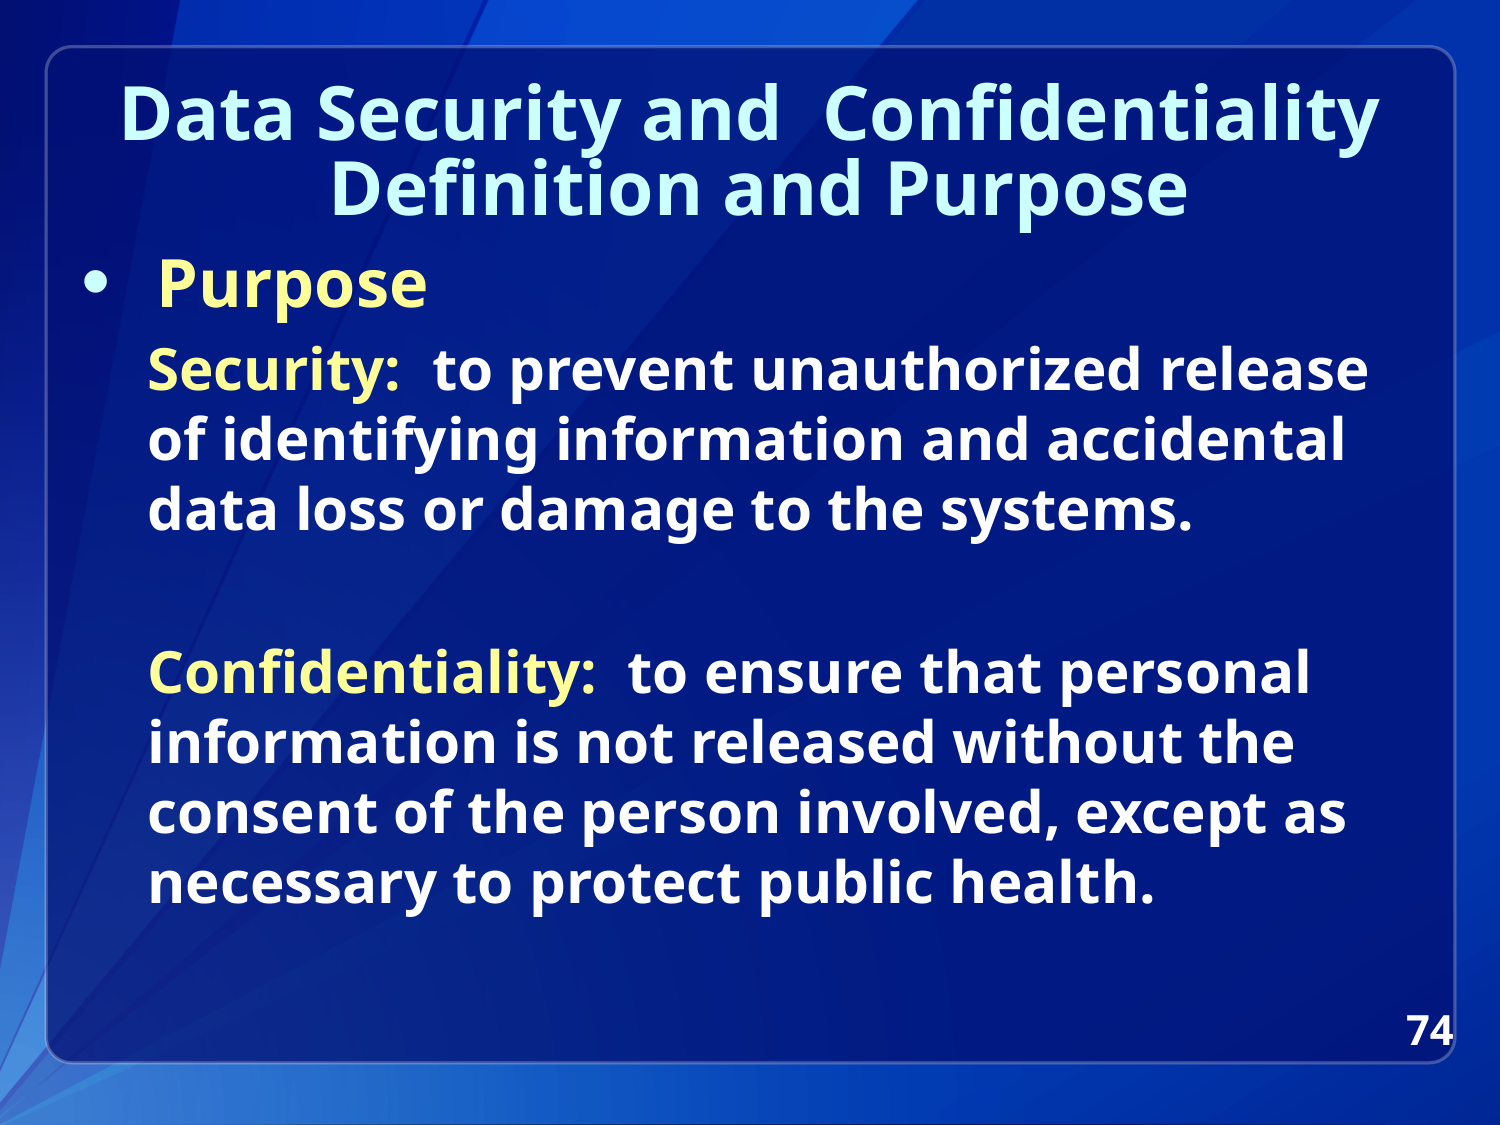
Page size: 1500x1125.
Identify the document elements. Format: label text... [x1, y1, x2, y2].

list Purpose Security: to prevent unauthorized release of identifying information and accidental data loss or damage to the systems. Confidentiality: to ensure that personal information is not released without the consent of the person involved, except as necessary to protect public health. [67, 149, 1418, 1013]
picture [0, 0, 1500, 1125]
title Data Security and Confidentiality Definition and Purpose [75, 129, 1425, 238]
